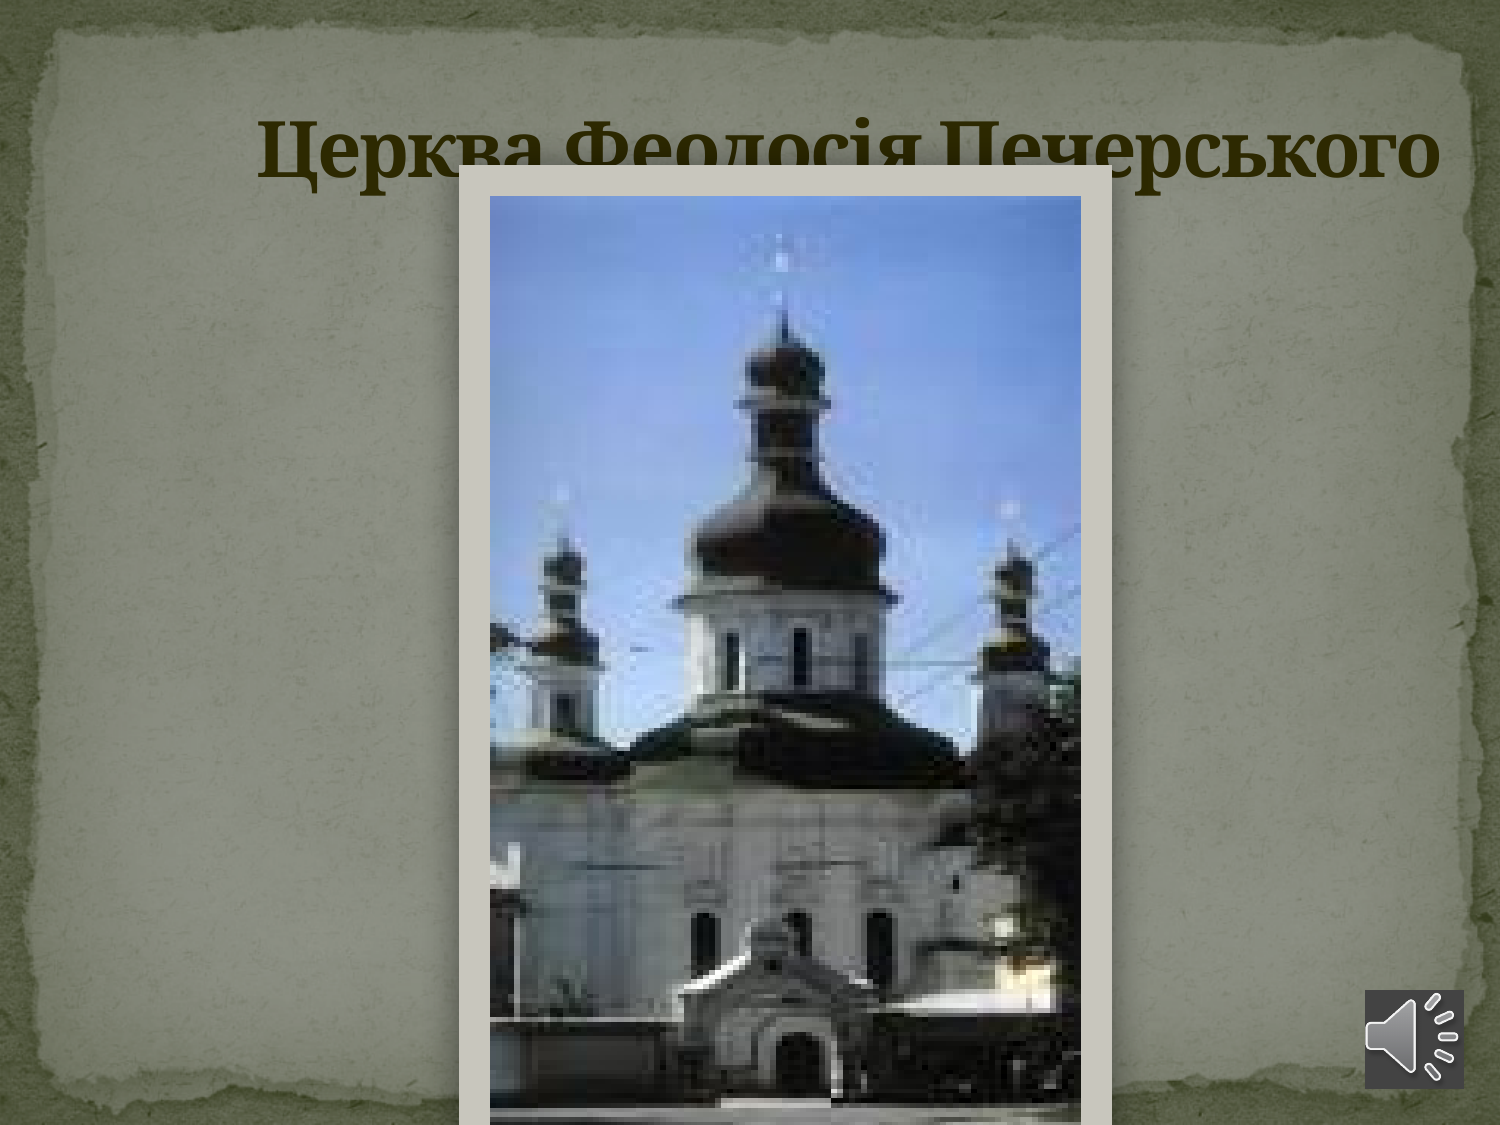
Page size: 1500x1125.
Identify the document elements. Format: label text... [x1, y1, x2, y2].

picture [1365, 990, 1464, 1089]
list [492, 198, 1078, 1125]
title Церква Феодосія Печерського [112, 0, 1463, 200]
